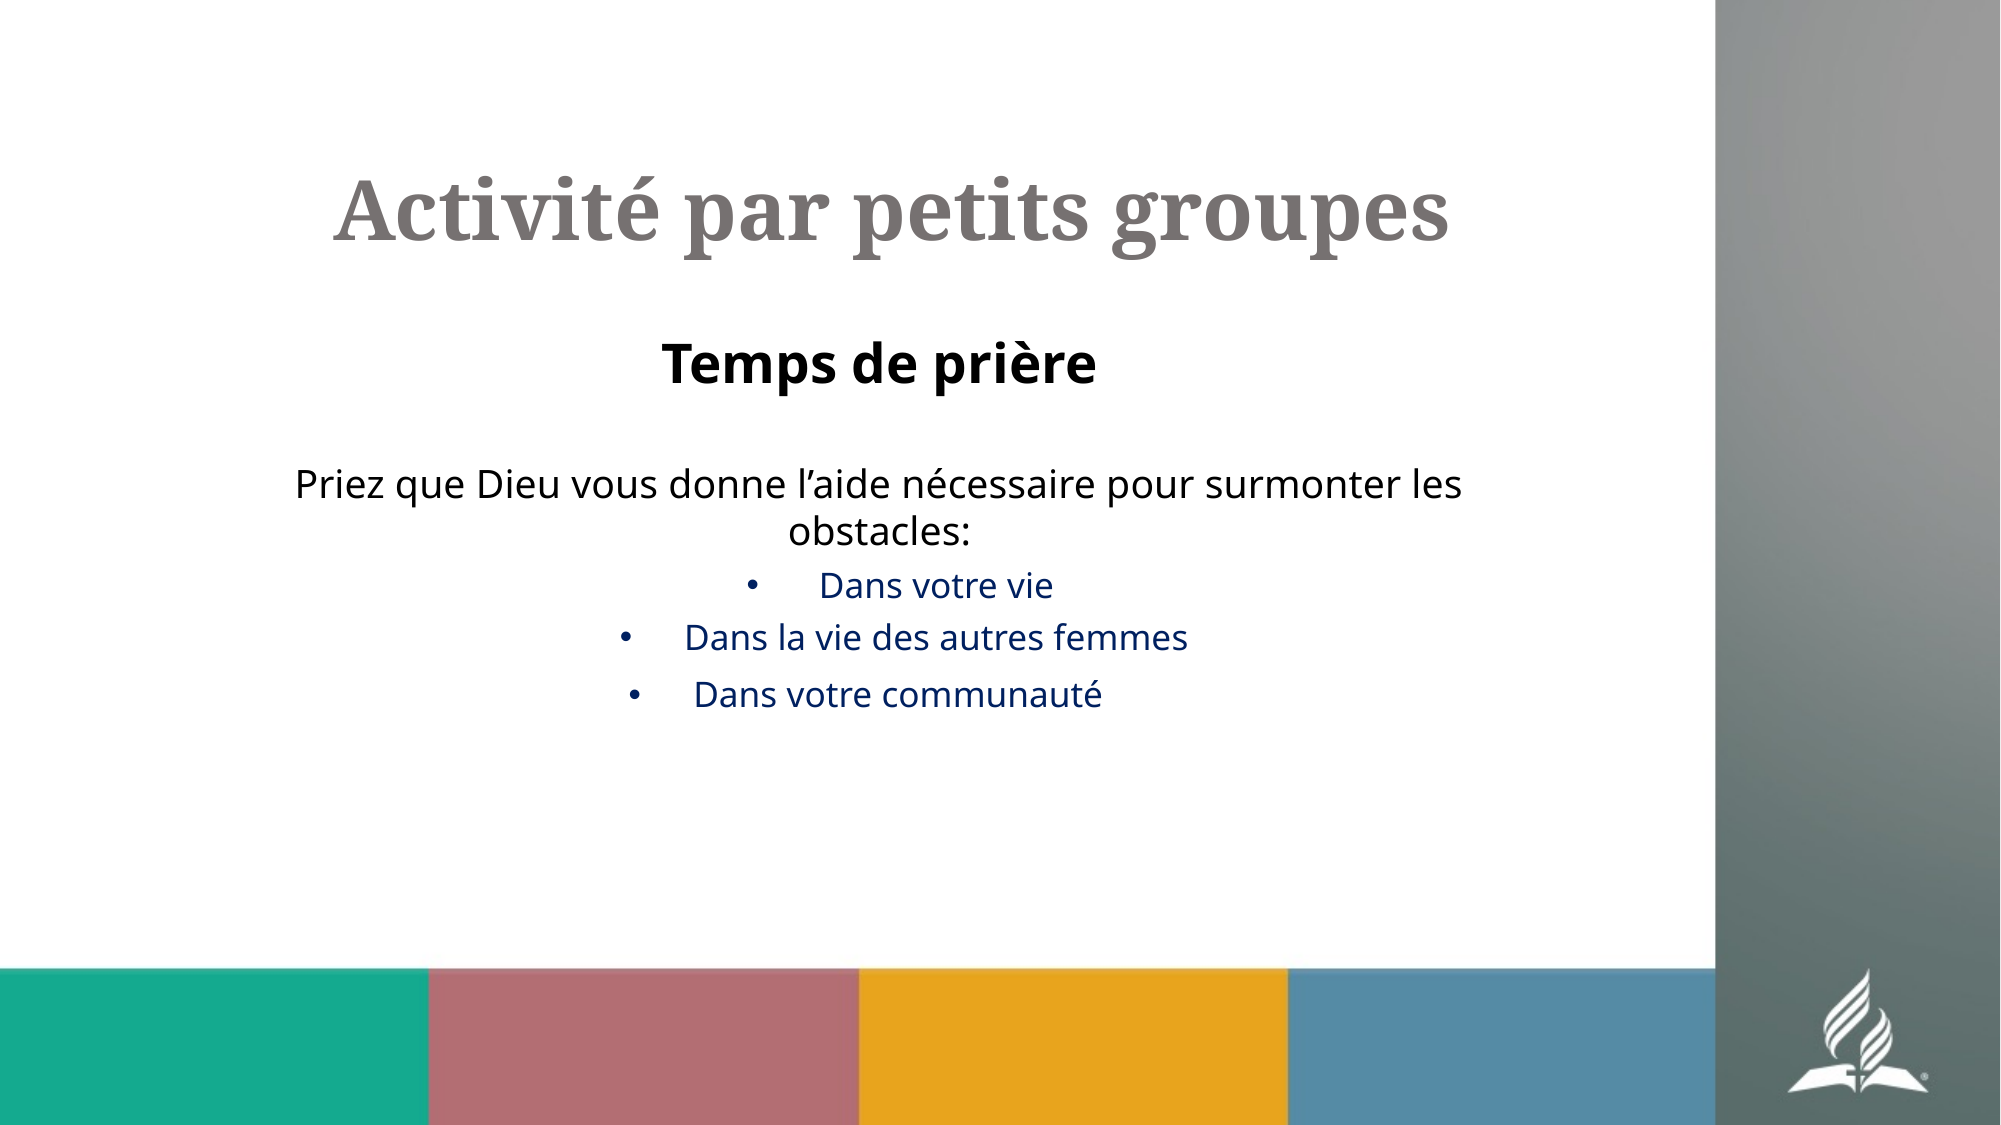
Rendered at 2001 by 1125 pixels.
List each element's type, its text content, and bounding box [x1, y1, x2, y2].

list Temps de prière Priez que Dieu vous donne l’aide nécessaire pour surmonter les obstacles: Dans votre vie Dans la vie des autres femmes Dans votre communauté [232, 328, 1527, 727]
title Activité par petits groupes [137, 59, 1648, 278]
picture [0, 0, 2001, 1125]
